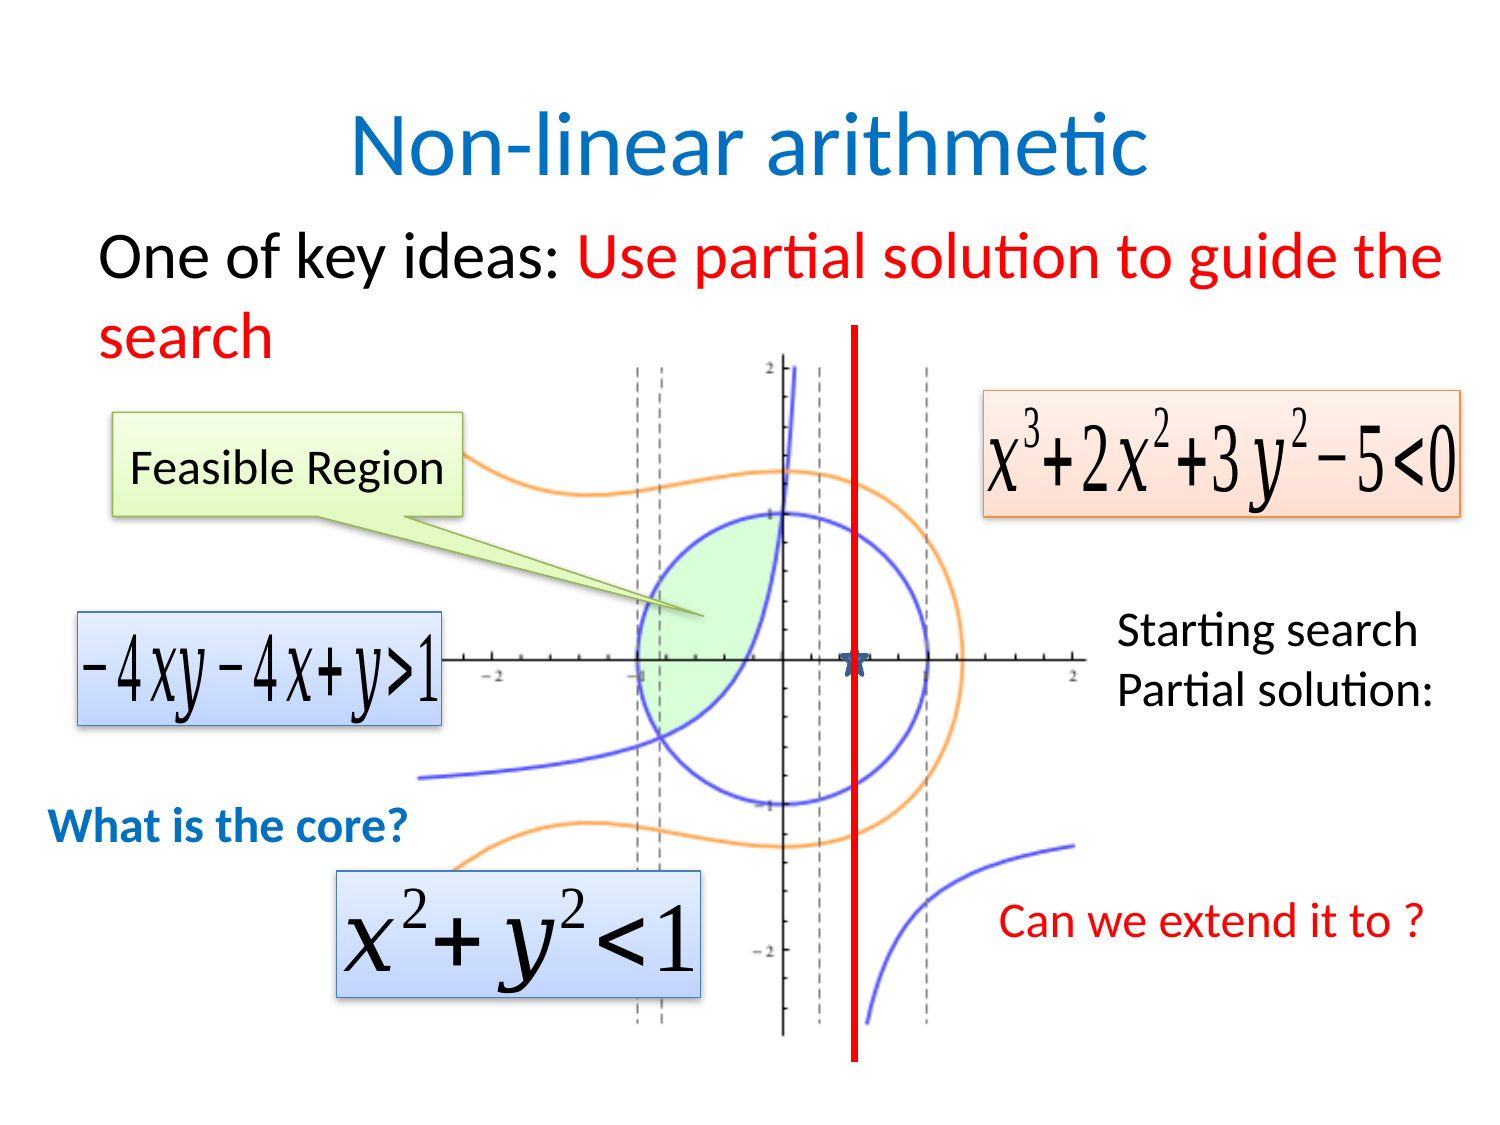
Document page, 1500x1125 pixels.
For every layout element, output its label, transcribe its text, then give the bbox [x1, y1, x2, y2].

list One of key ideas: Use partial solution to guide the search [82, 203, 1496, 392]
title Non-linear arithmetic [74, 44, 1426, 233]
picture [0, 299, 1462, 1088]
